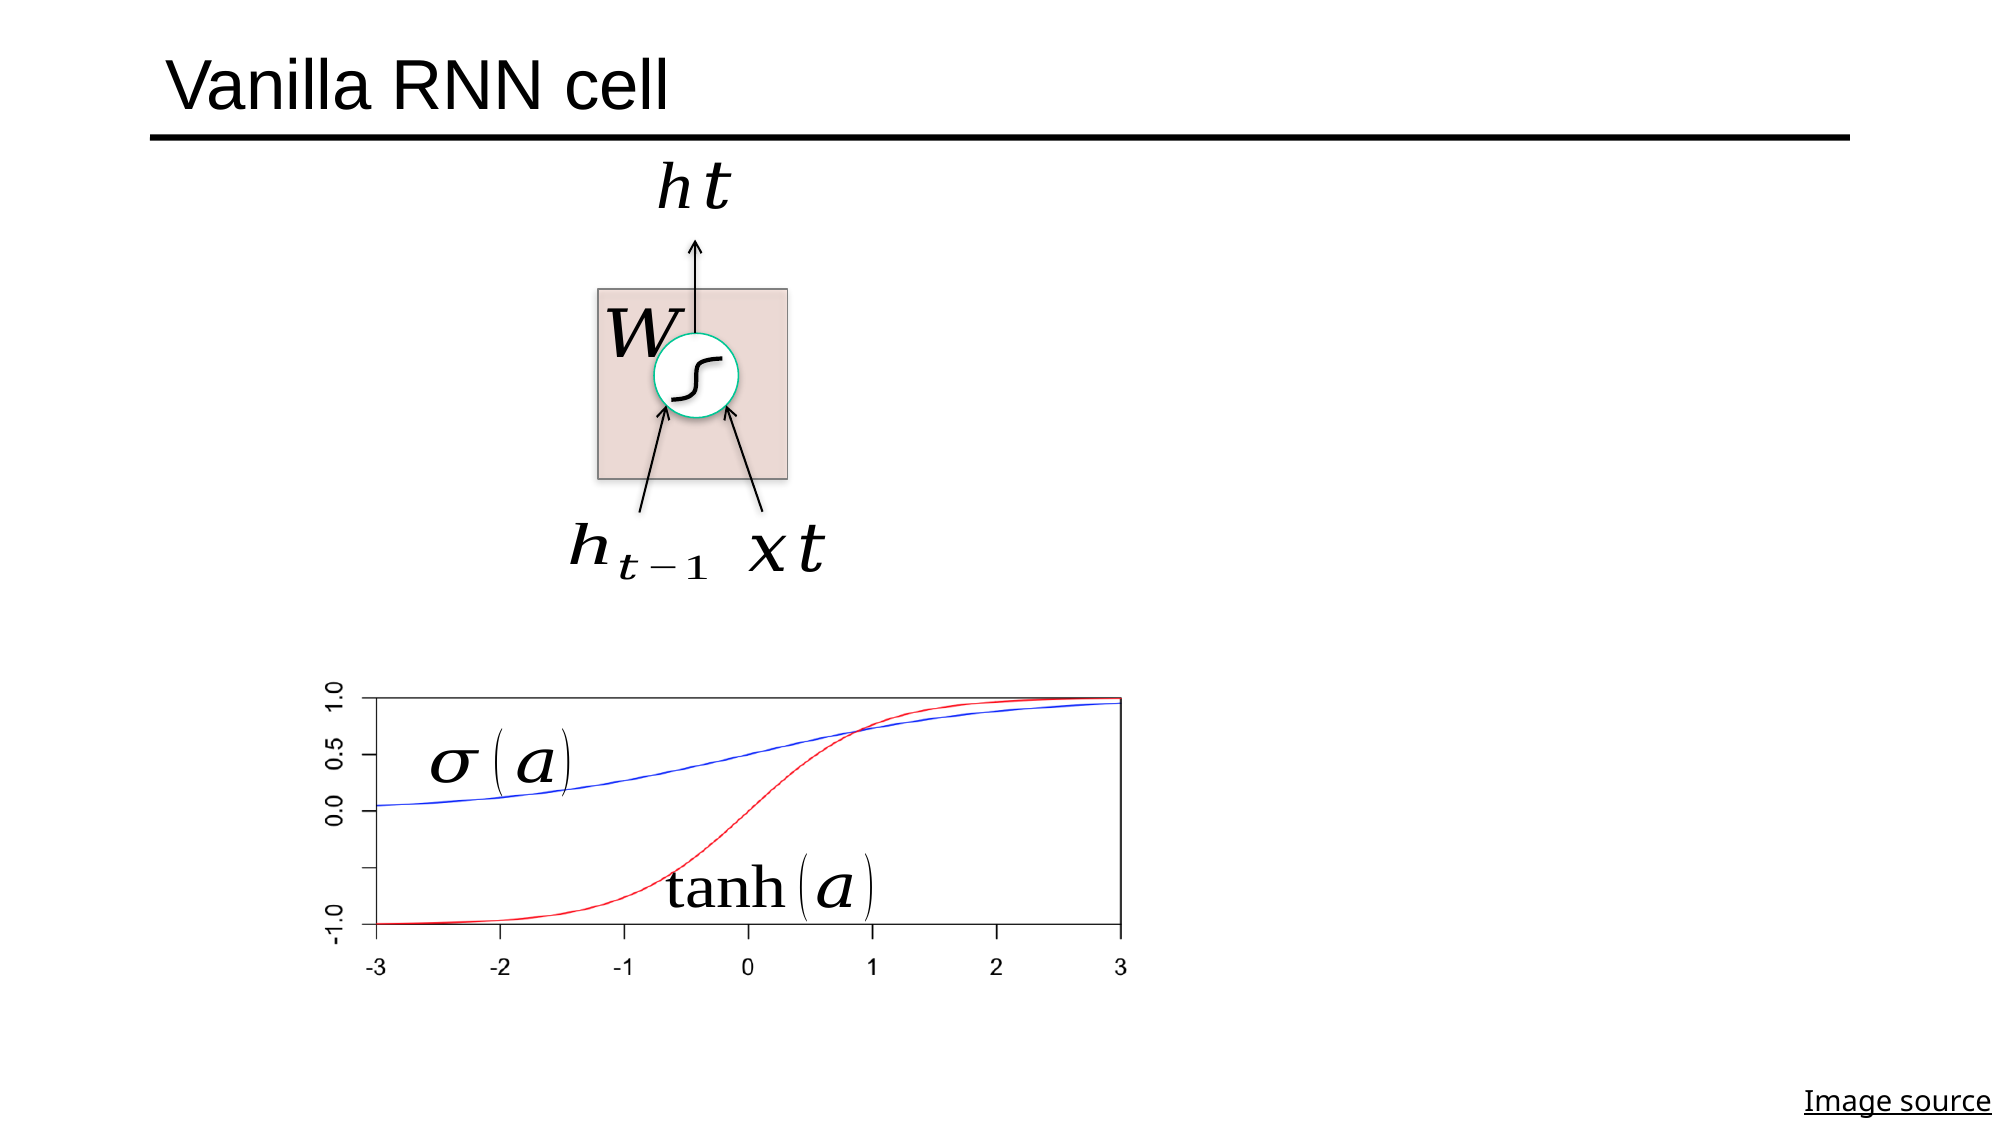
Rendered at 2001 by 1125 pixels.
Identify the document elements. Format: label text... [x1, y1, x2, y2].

picture [304, 655, 1152, 1003]
text_box Image source [1789, 1074, 2000, 1125]
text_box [566, 149, 830, 588]
title Vanilla RNN cell [149, 12, 1851, 151]
